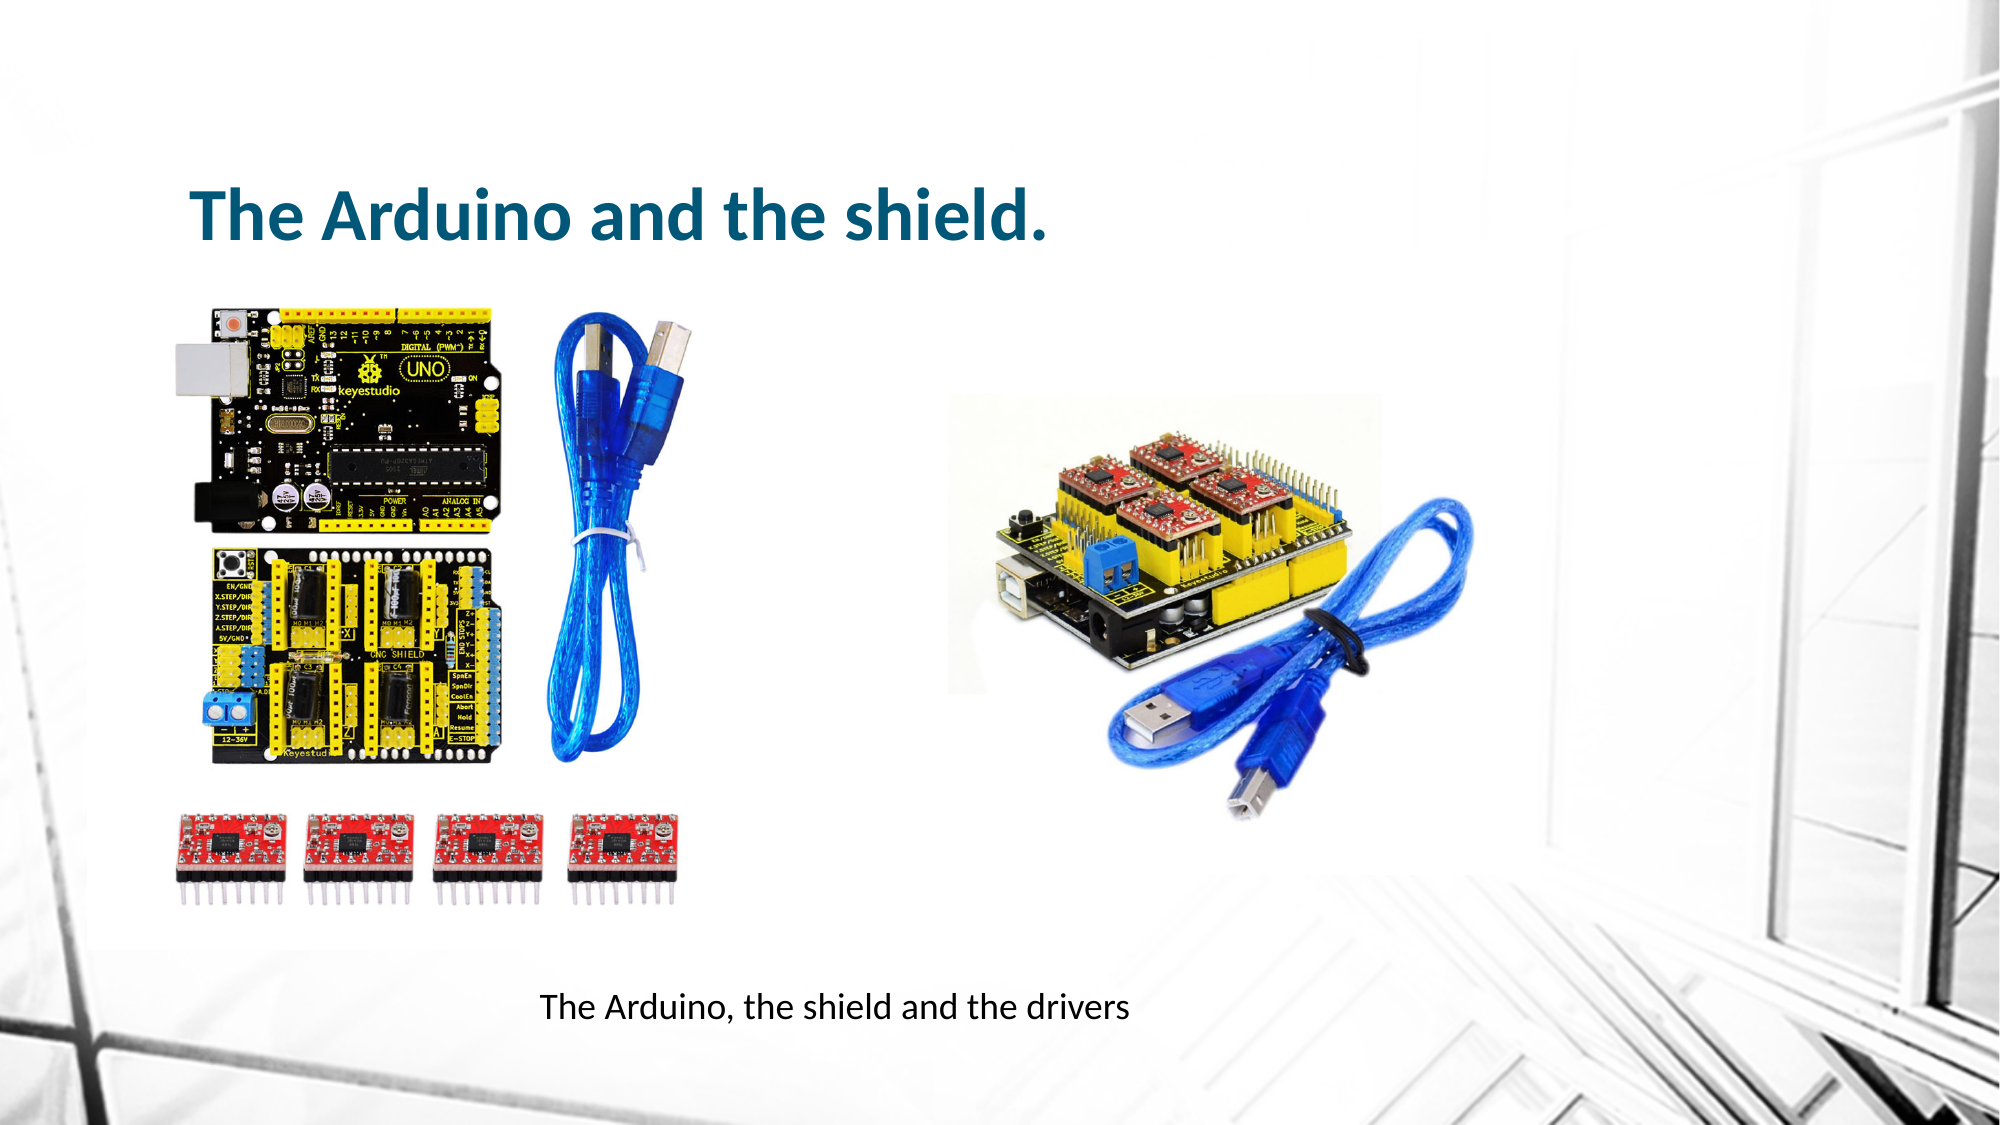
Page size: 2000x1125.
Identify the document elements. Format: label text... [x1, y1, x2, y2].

text_box The Arduino, the shield and the drivers [524, 974, 1163, 1035]
picture [0, 0, 2000, 1125]
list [87, 262, 775, 950]
title The Arduino and the shield. [174, 87, 1600, 263]
